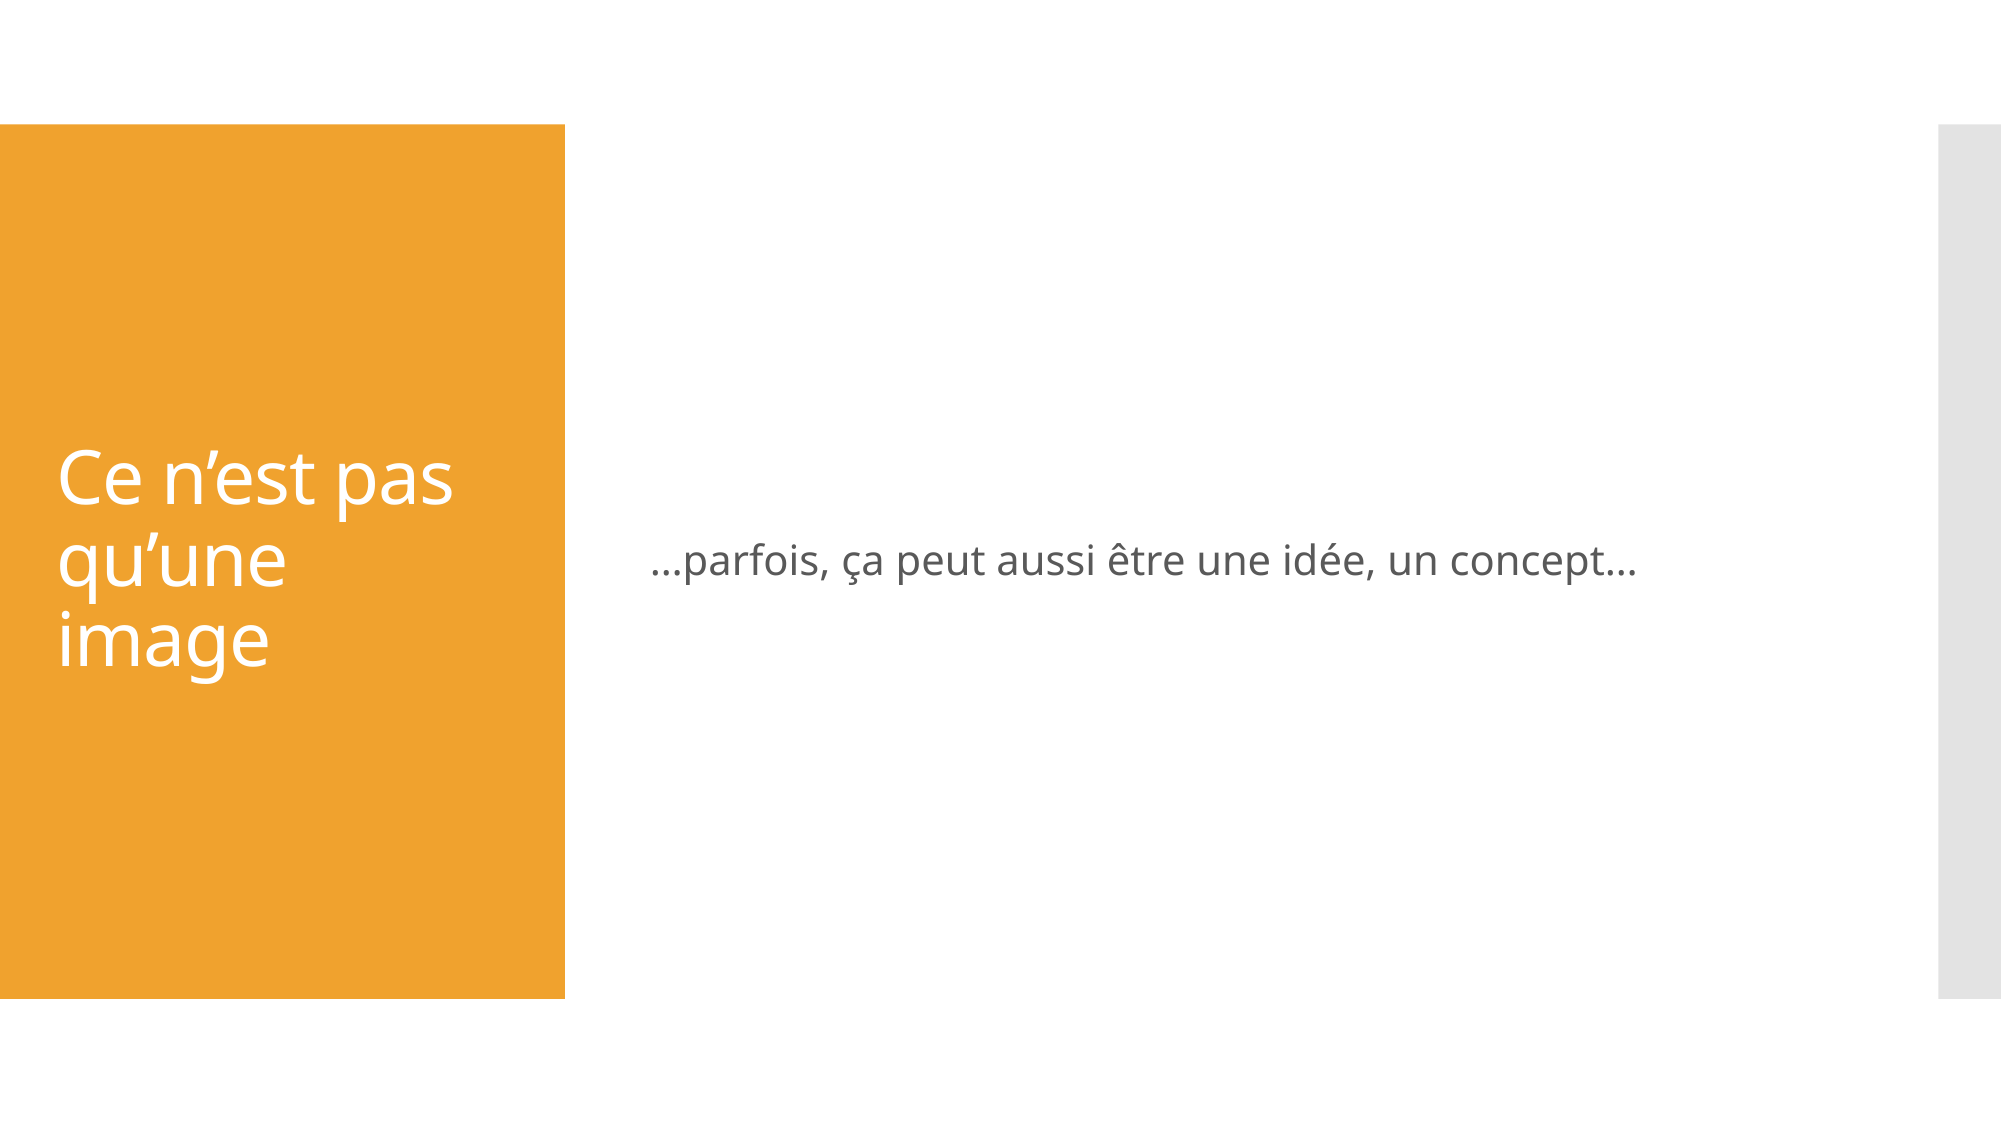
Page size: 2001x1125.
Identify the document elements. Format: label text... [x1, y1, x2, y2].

list …parfois, ça peut aussi être une idée, un concept… [634, 141, 1835, 982]
title Ce n’est pas qu’une image [41, 184, 525, 940]
